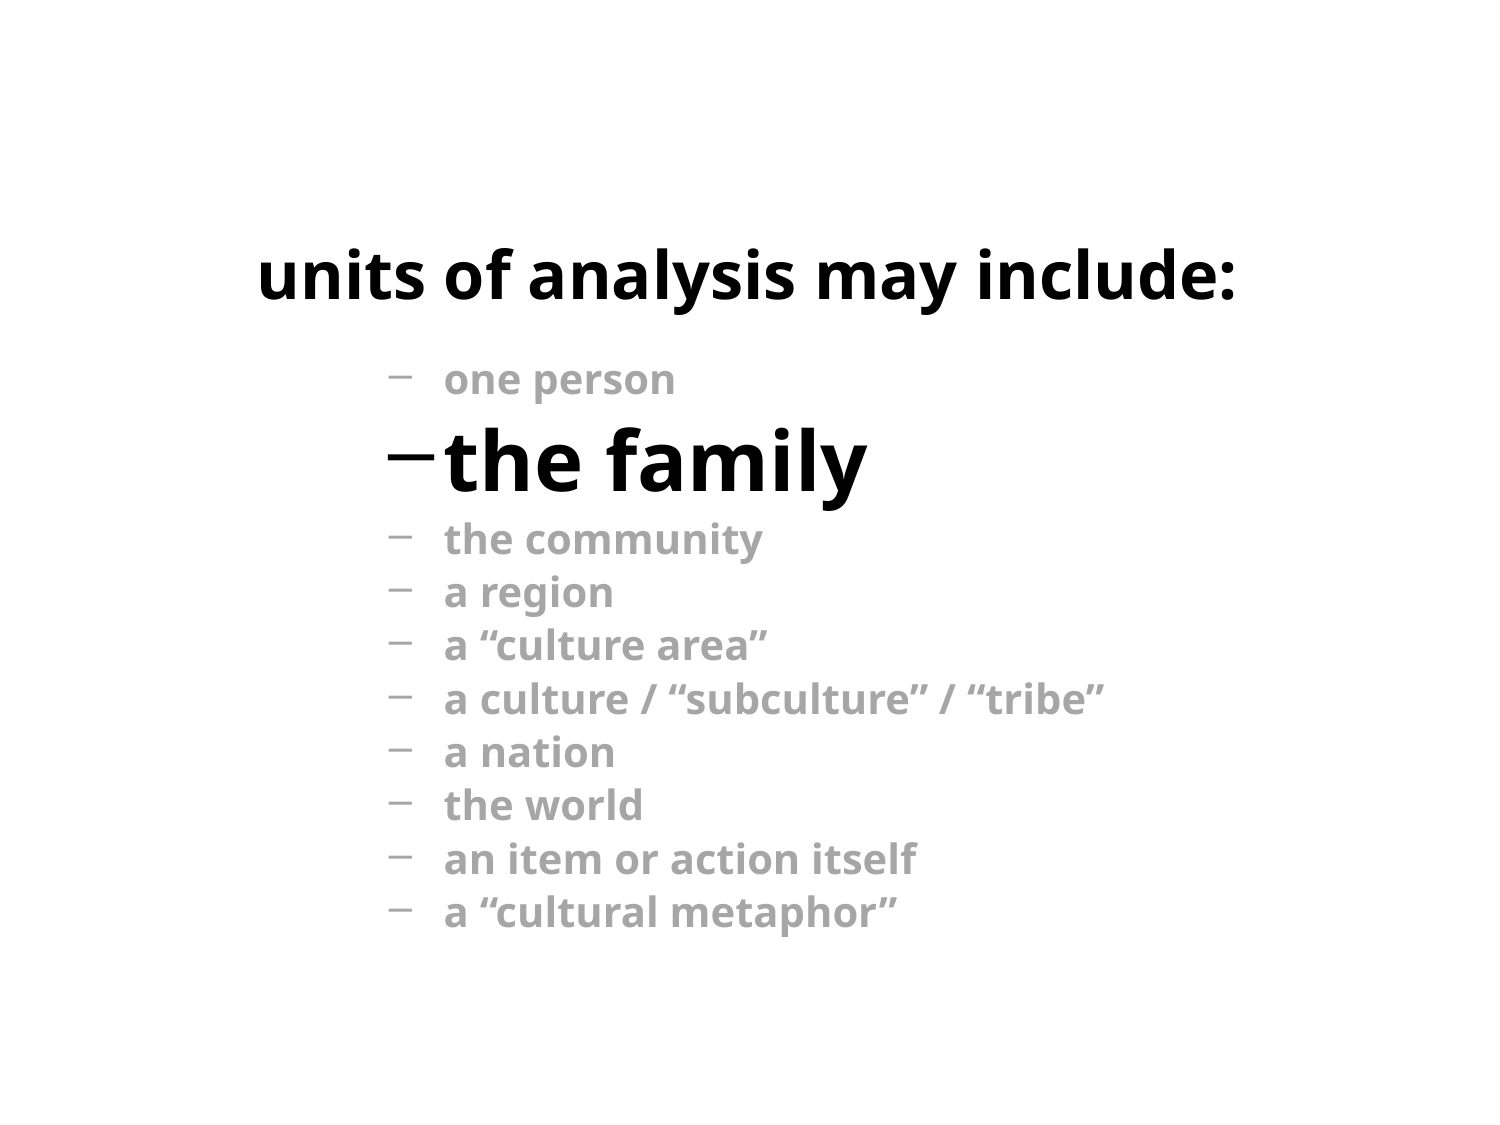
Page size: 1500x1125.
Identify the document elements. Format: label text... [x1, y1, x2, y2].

list units of analysis may include: one person the family the community a region a “culture area” a culture / “subculture” / “tribe” a nation the world an item or action itself a “cultural metaphor” [147, 140, 1348, 945]
